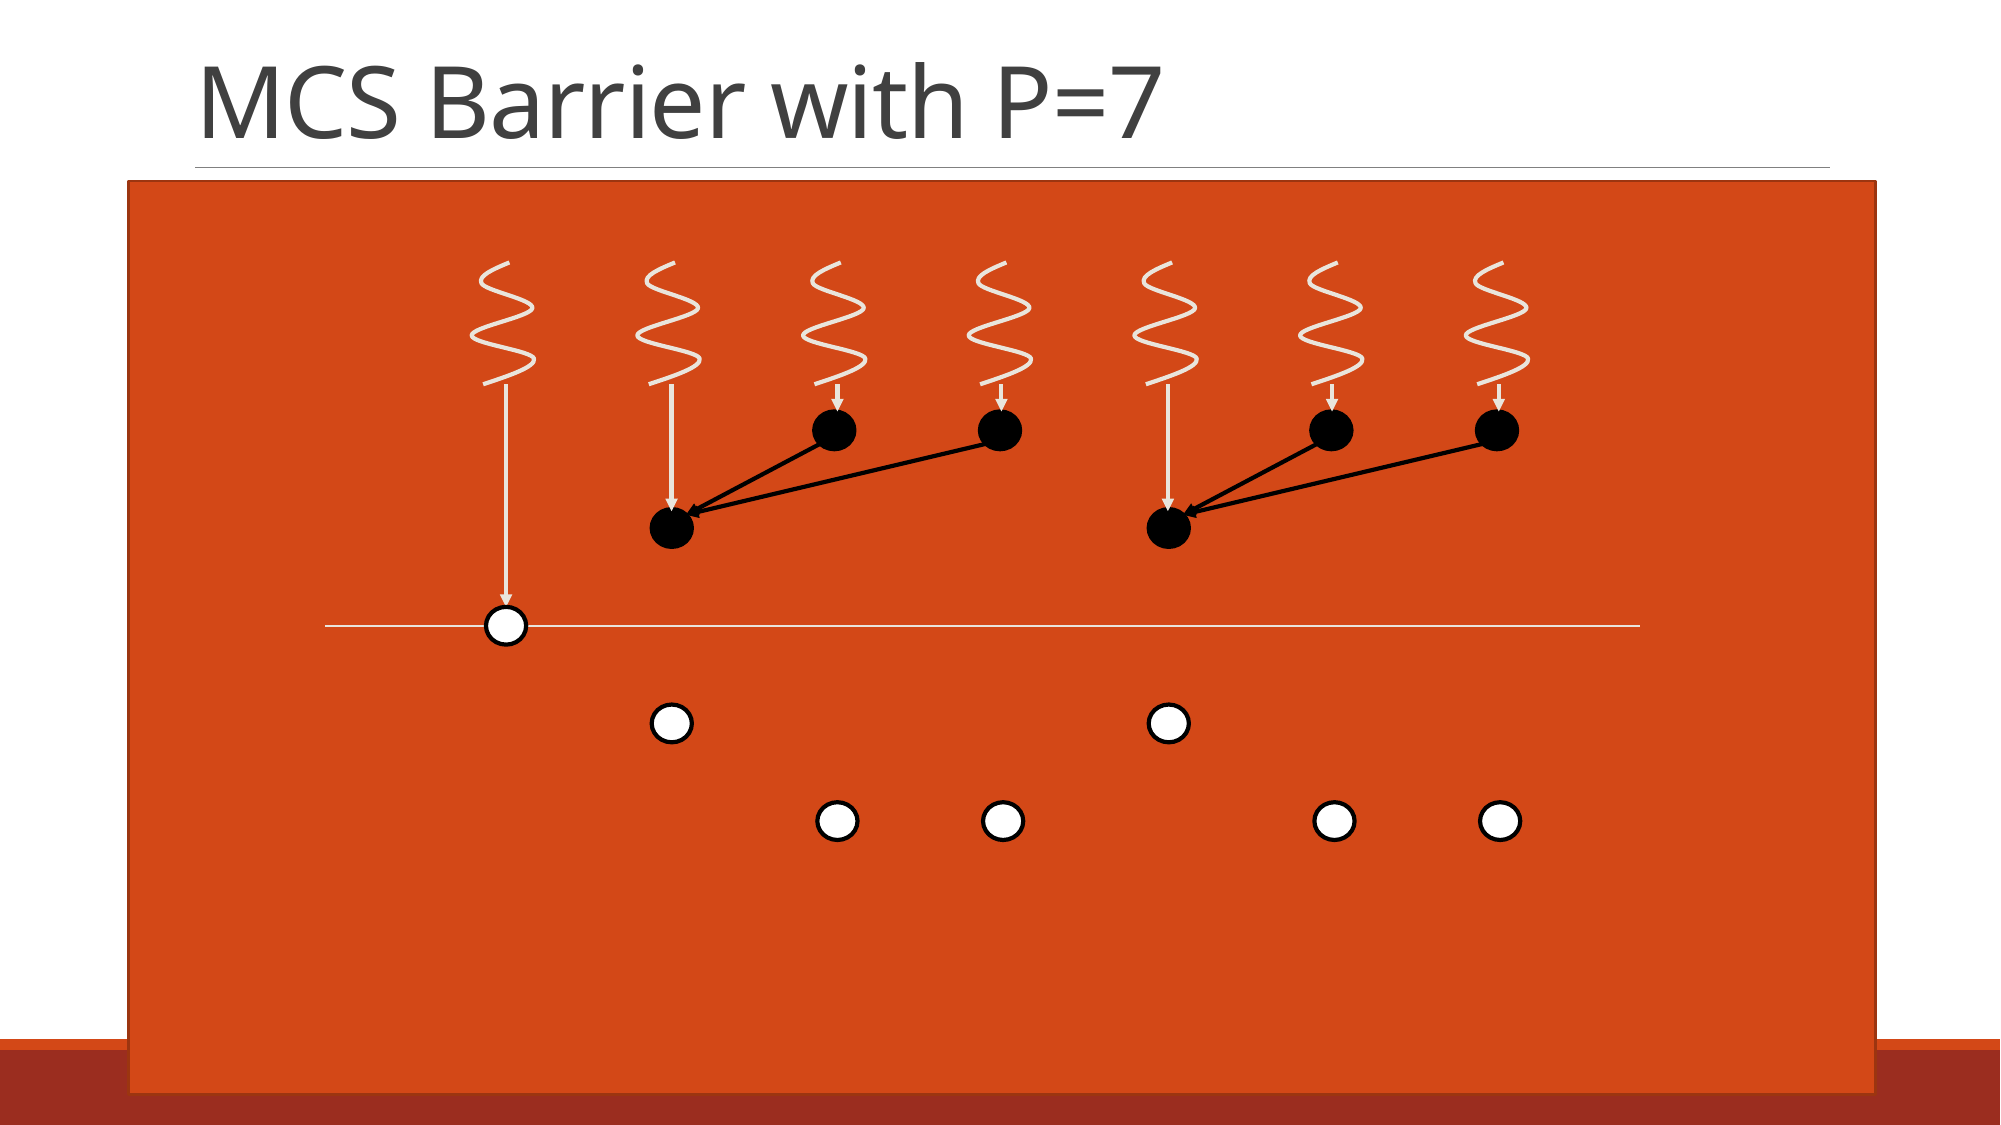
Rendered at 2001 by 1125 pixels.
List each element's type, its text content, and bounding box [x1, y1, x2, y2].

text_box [1182, 443, 1484, 516]
text_box [471, 262, 535, 385]
text_box [637, 262, 700, 385]
text_box [803, 262, 866, 385]
text_box [1300, 262, 1363, 385]
text_box [488, 635, 524, 645]
text_box [1148, 704, 1189, 743]
text_box [1480, 802, 1521, 841]
text_box [1148, 509, 1189, 547]
text_box [817, 802, 858, 841]
text_box [1465, 262, 1529, 385]
text_box [651, 704, 692, 743]
text_box [1476, 411, 1518, 450]
text_box [968, 262, 1032, 385]
text_box [983, 802, 1024, 841]
text_box [1134, 262, 1197, 385]
text_box [486, 607, 526, 622]
text_box [979, 411, 1021, 450]
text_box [685, 443, 987, 516]
text_box [1314, 802, 1355, 841]
title MCS Barrier with P=7 [180, 47, 1830, 167]
text_box [1311, 411, 1352, 440]
text_box [127, 180, 1877, 1096]
text_box [651, 509, 692, 547]
text_box [814, 411, 855, 440]
